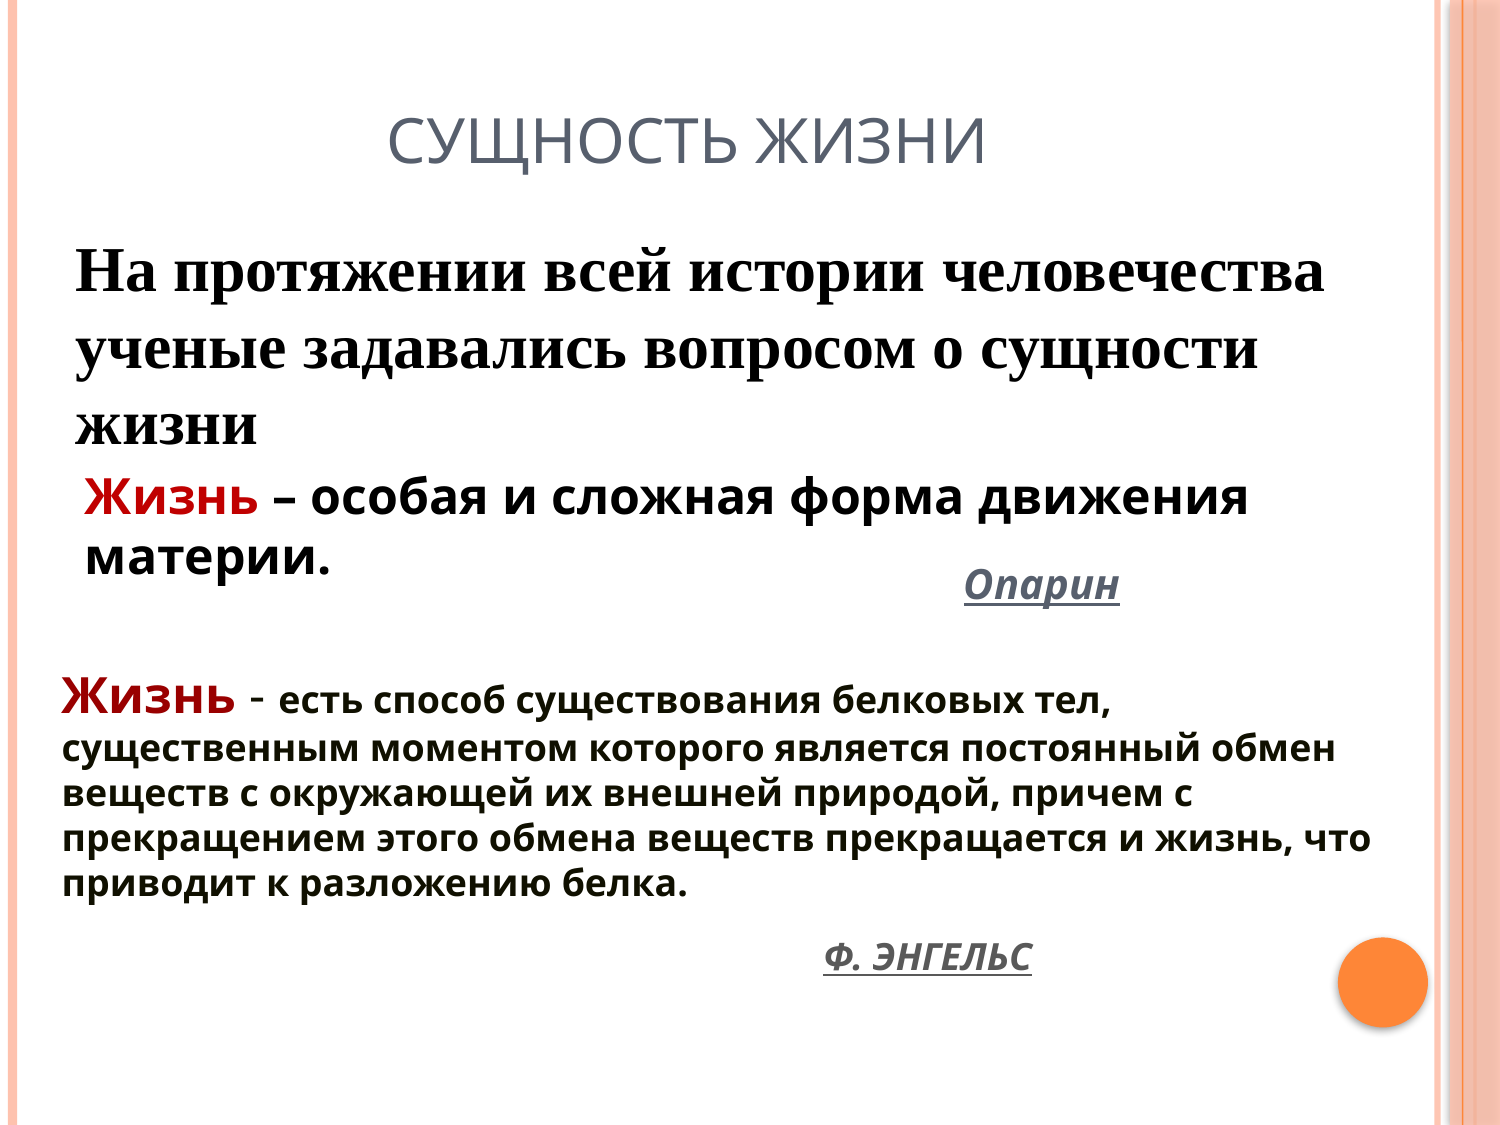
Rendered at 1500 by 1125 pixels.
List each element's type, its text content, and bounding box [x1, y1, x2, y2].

list На протяжении всей истории человечества ученые задавались вопросом о сущности жизни [17, 220, 1418, 466]
title Сущность жизни [75, 45, 1300, 220]
text_box Опарин [949, 550, 1210, 616]
text_box Жизнь - есть способ существования белковых тел, существенным моментом которого является постоянный обмен веществ с окружающей их внешней природой, причем с прекращением этого обмена веществ прекращается и жизнь, что приводит к разложению белка. [46, 656, 1430, 956]
text_box Ф. ЭНГЕЛЬС [808, 925, 1293, 986]
text_box Жизнь – особая и сложная форма движения материи. [70, 456, 1372, 592]
